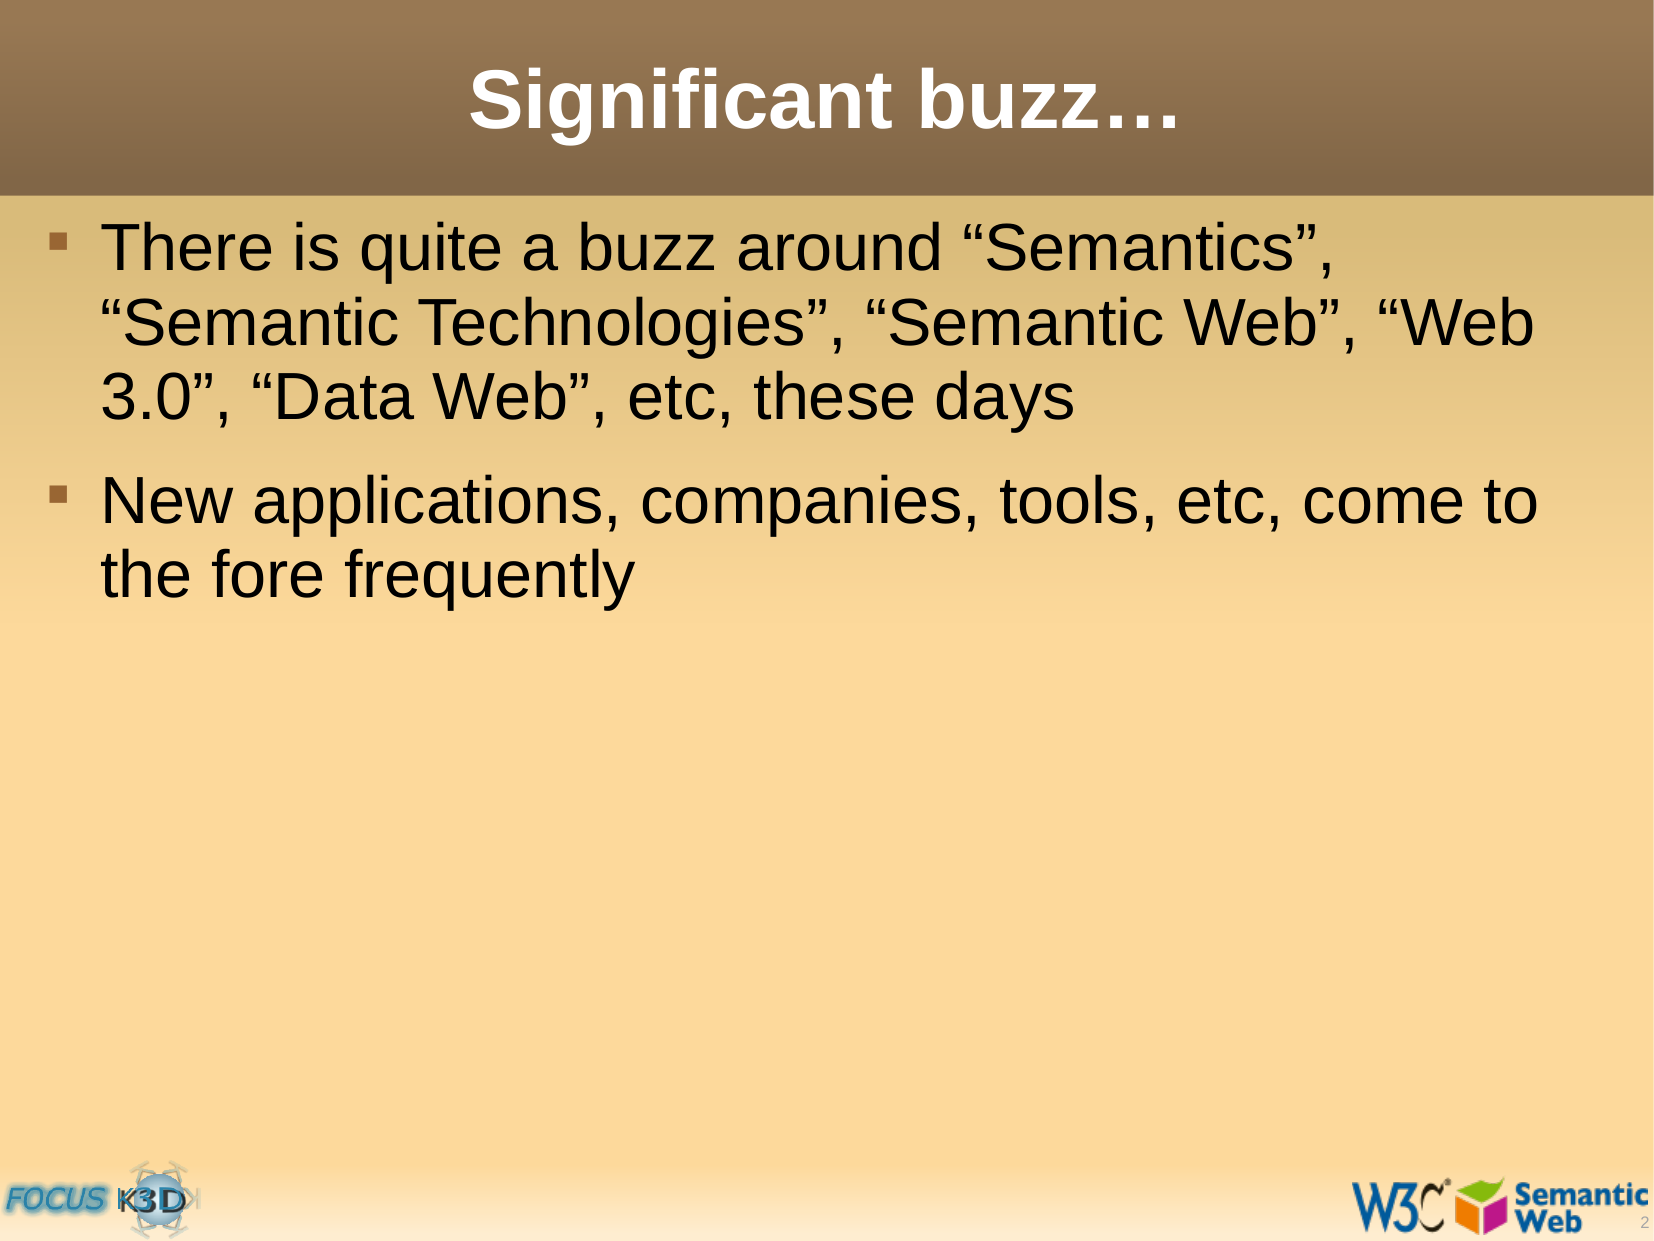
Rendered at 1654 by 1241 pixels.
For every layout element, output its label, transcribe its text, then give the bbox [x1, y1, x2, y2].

list There is quite a buzz around “Semantics”, “Semantic Technologies”, “Semantic Web”, “Web 3.0”, “Data Web”, etc, these days New applications, companies, tools, etc, come to the fore frequently [29, 206, 1624, 1193]
title Significant buzz… [0, 0, 1654, 196]
picture [0, 196, 1654, 1241]
